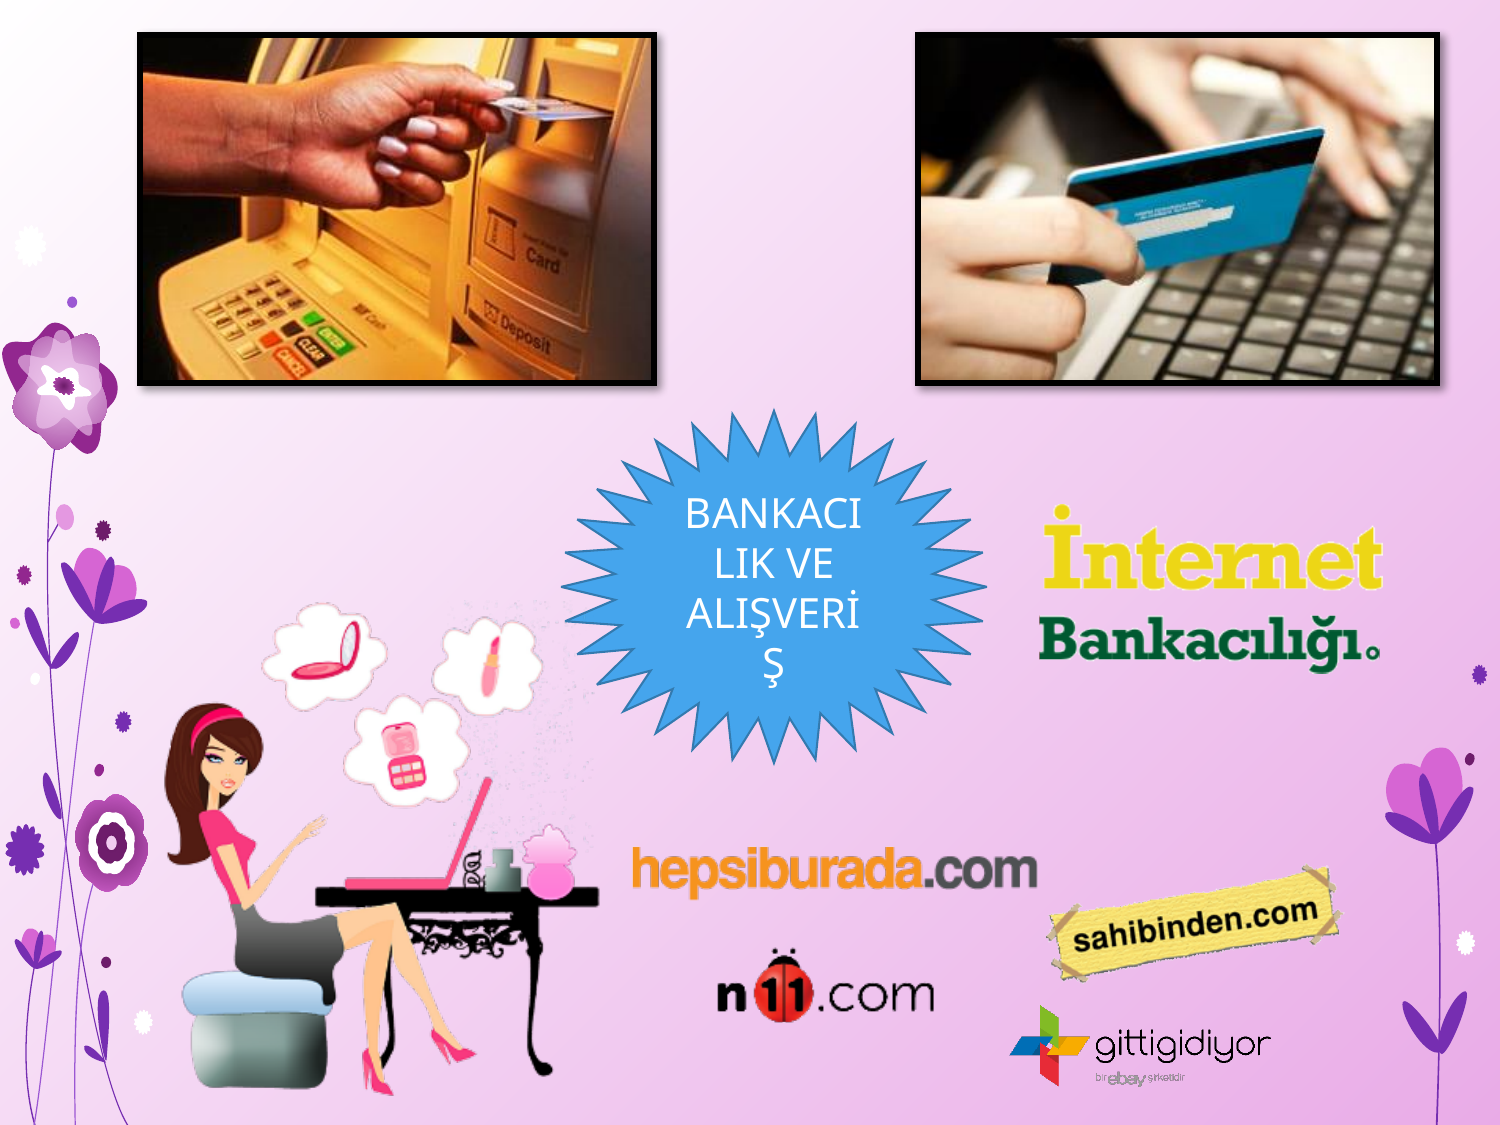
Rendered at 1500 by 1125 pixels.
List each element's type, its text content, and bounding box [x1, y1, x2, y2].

picture [1009, 1005, 1271, 1087]
picture [630, 793, 1042, 1024]
picture [1046, 863, 1351, 984]
picture [160, 600, 606, 1099]
text_box BANKACILIK VE ALIŞVERİŞ [560, 407, 988, 767]
picture [920, 37, 1435, 380]
picture [1038, 504, 1383, 674]
picture [143, 37, 652, 380]
